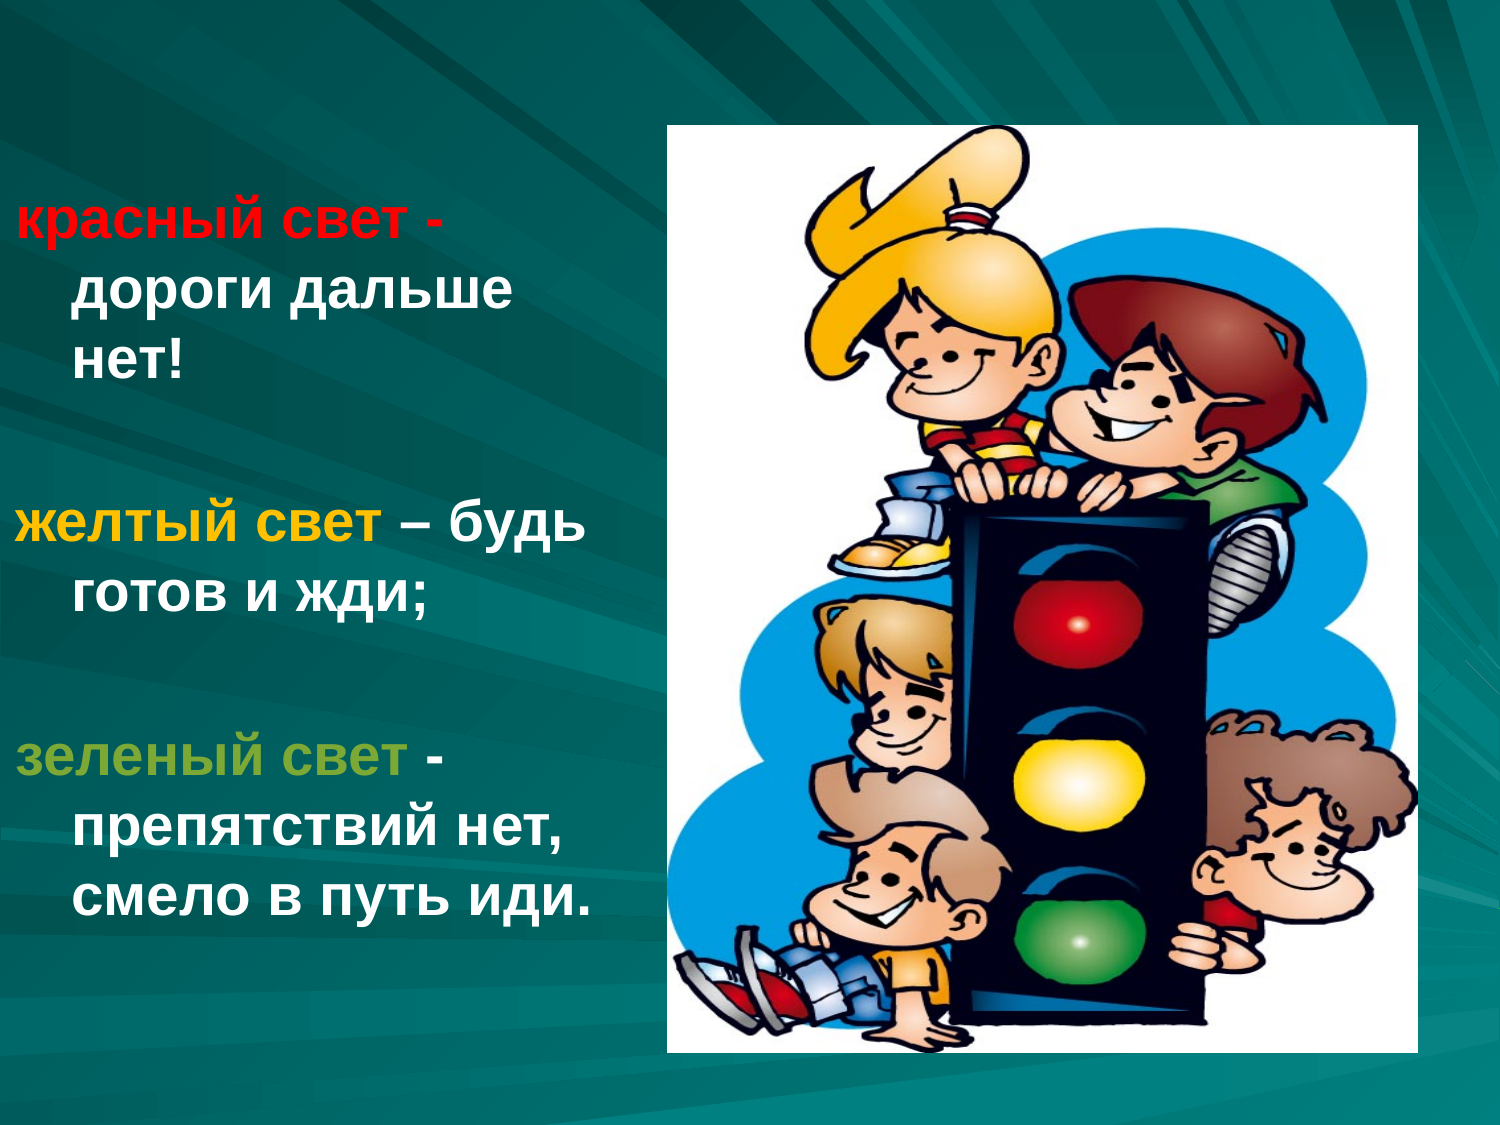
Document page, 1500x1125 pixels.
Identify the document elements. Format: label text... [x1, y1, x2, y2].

list красный свет - дороги дальше нет! желтый свет – будь готов и жди; зеленый свет - препятствий нет, смело в путь иди. [0, 172, 621, 1006]
picture [666, 125, 1418, 1053]
